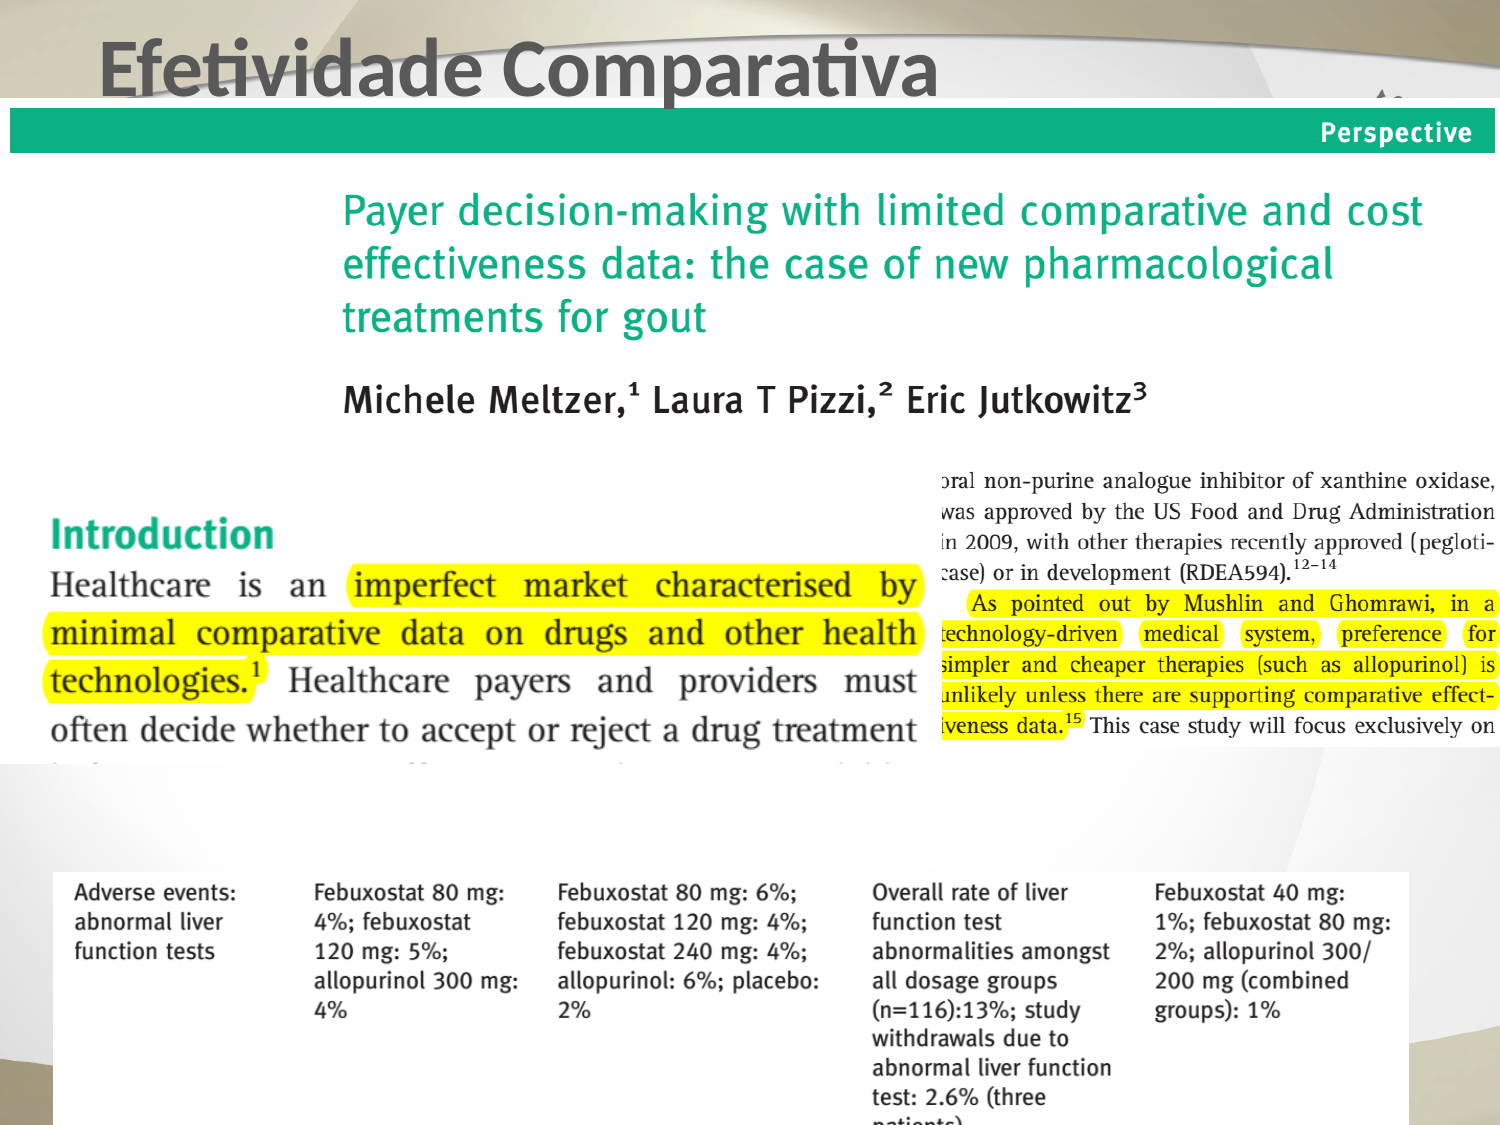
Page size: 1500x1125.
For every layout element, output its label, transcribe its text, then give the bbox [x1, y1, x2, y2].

title Efetividade Comparativa [83, 0, 1242, 96]
picture [0, 0, 1500, 1125]
